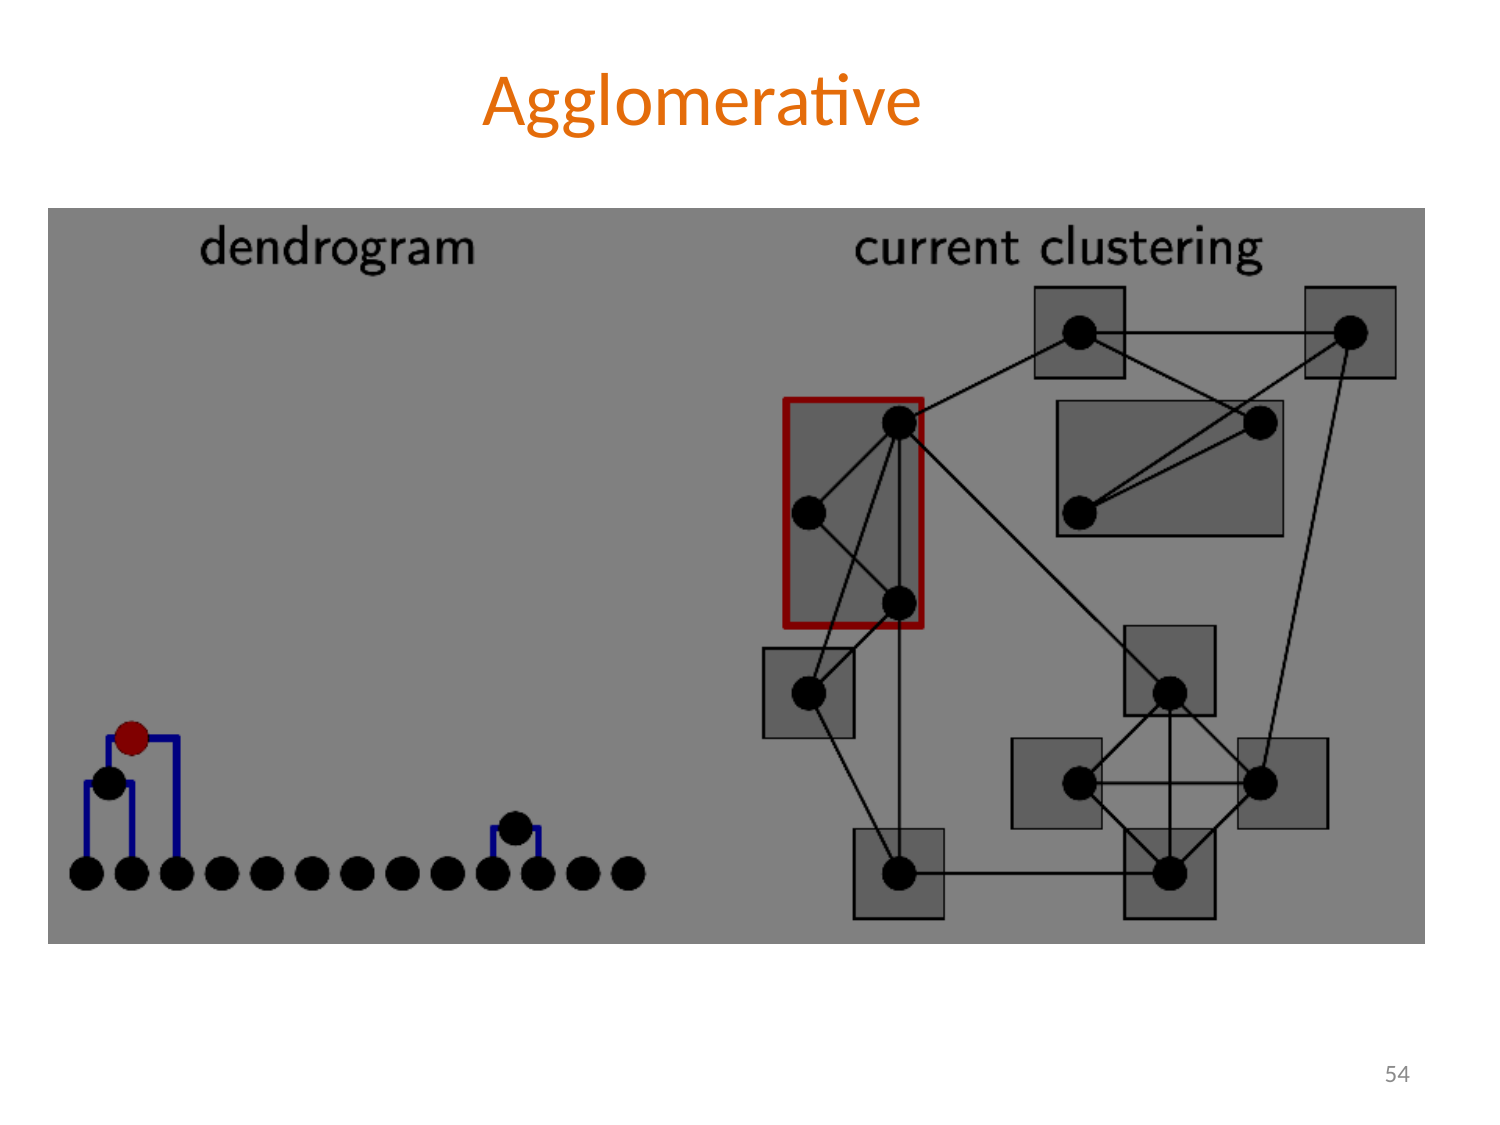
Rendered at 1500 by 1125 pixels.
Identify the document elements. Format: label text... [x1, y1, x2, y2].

picture [48, 207, 1426, 945]
slide_number 54 [1074, 1042, 1425, 1103]
text_box Agglomerative [123, 42, 1282, 148]
